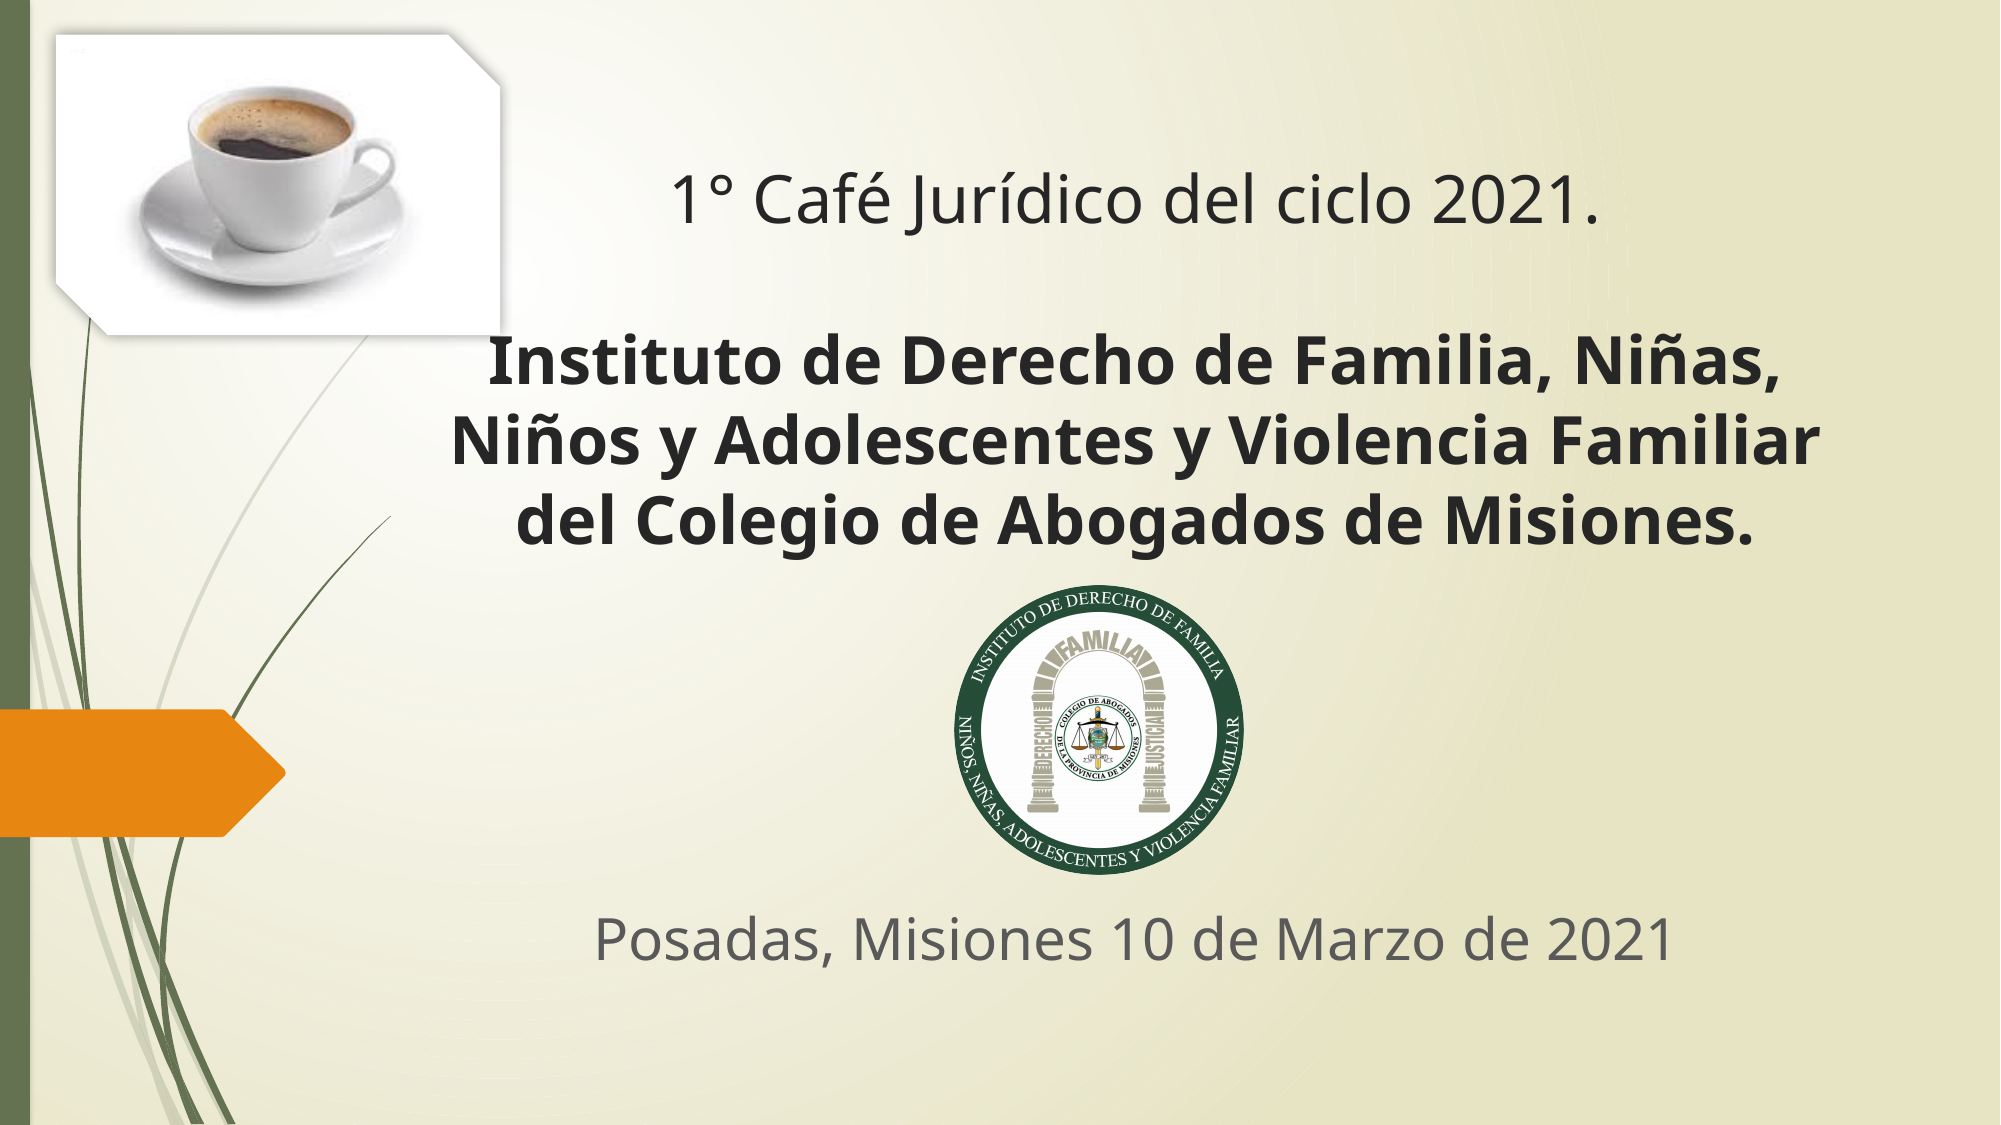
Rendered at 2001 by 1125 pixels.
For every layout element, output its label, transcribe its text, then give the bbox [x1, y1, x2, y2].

picture [954, 585, 1244, 875]
title 1° Café Jurídico del ciclo 2021. Instituto de Derecho de Familia, Niñas, Niños y Adolescentes y Violencia Familiar del Colegio de Abogados de Misiones. [405, 27, 1868, 701]
picture [62, 41, 493, 329]
subtitle Posadas, Misiones 10 de Marzo de 2021 [303, 894, 1970, 1011]
